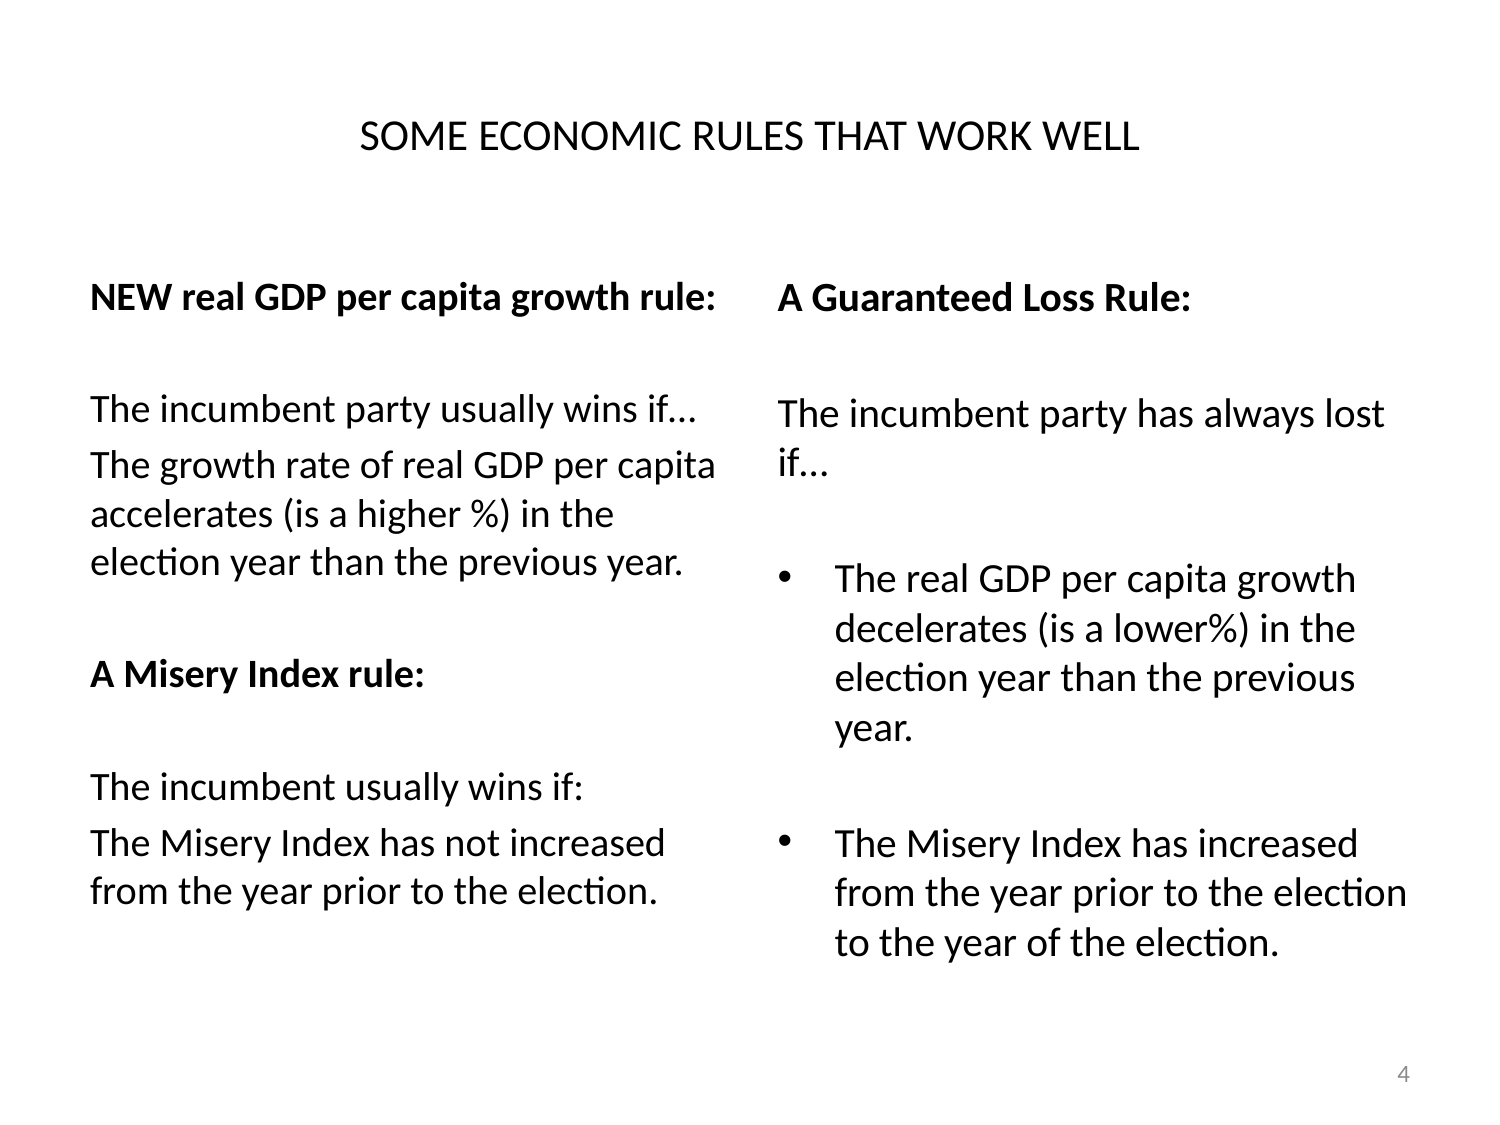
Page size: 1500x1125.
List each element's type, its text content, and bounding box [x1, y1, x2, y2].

list NEW real GDP per capita growth rule: The incumbent party usually wins if… The growth rate of real GDP per capita accelerates (is a higher %) in the election year than the previous year. A Misery Index rule: The incumbent usually wins if: The Misery Index has not increased from the year prior to the election. [75, 262, 738, 1005]
list A Guaranteed Loss Rule: The incumbent party has always lost if… The real GDP per capita growth decelerates (is a lower%) in the election year than the previous year. The Misery Index has increased from the year prior to the election to the year of the election. [762, 262, 1425, 1005]
title SOME ECONOMIC RULES THAT WORK WELL [75, 45, 1425, 233]
slide_number 3 [1074, 1042, 1425, 1103]
